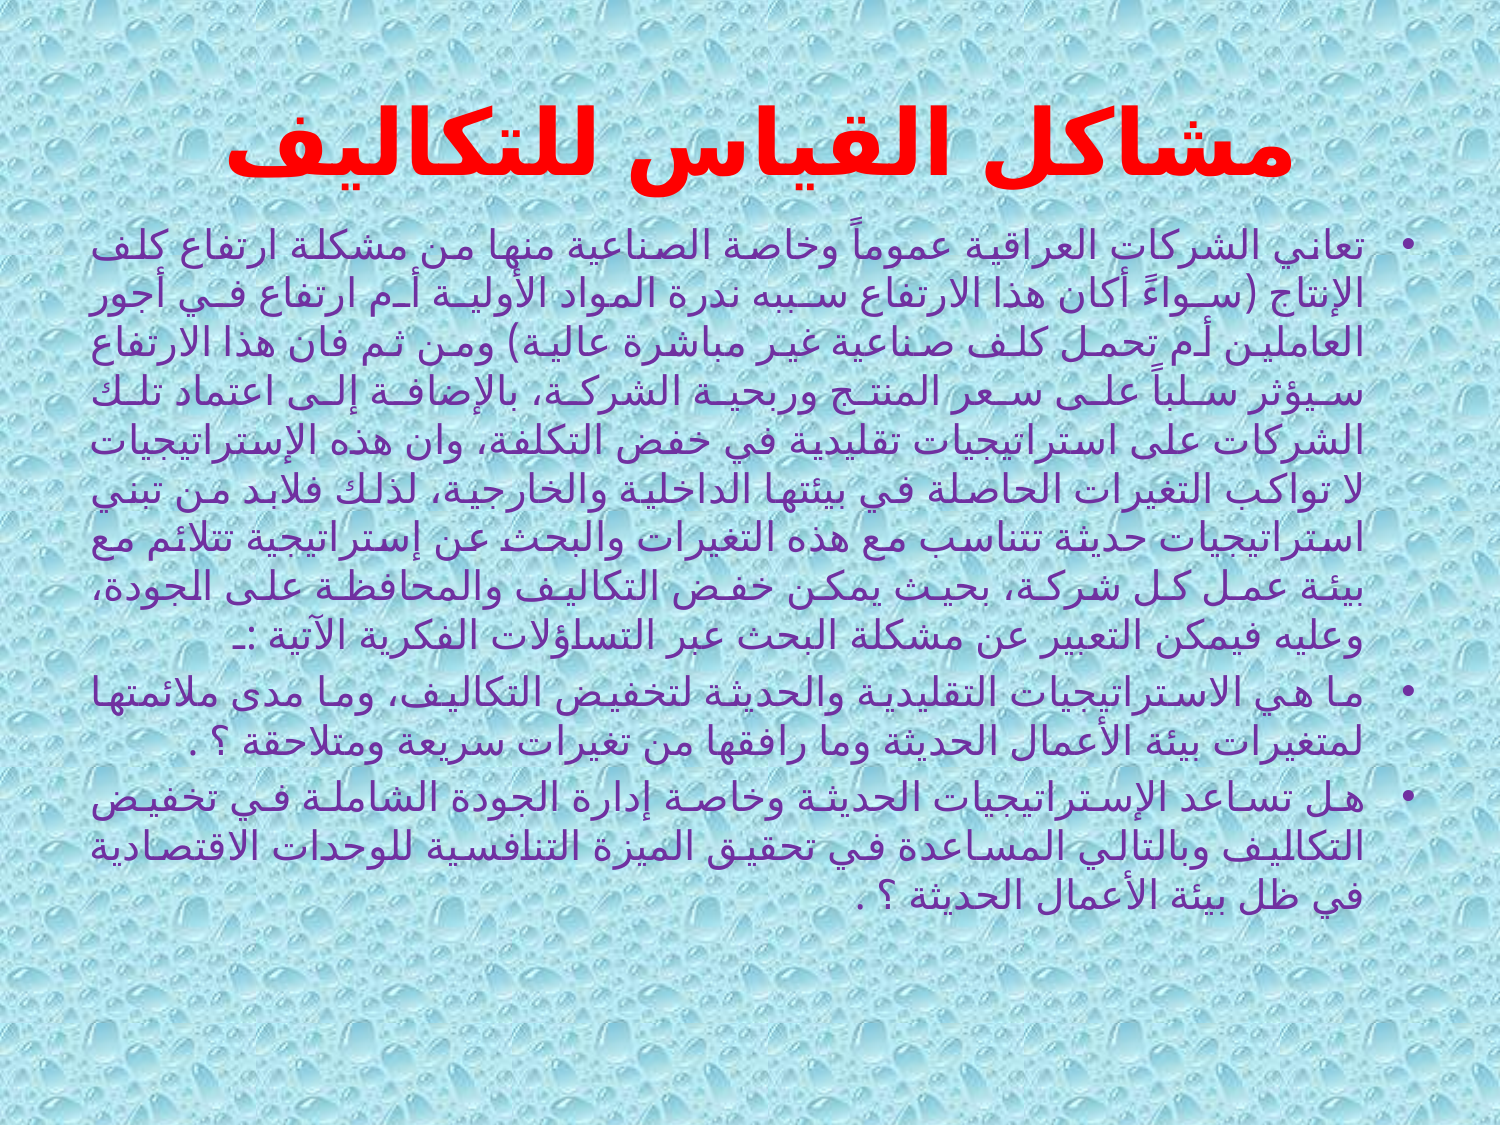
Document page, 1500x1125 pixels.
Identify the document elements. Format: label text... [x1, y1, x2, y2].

picture [0, 0, 1500, 1125]
list تعاني الشركات العراقية عموماً وخاصة الصناعية منها من مشكلة ارتفاع كلف الإنتاج (سواءً أكان هذا الارتفاع سببه ندرة المواد الأولية أم ارتفاع في أجور العاملين أم تحمل كلف صناعية غير مباشرة عالية) ومن ثم فان هذا الارتفاع سيؤثر سلباً على سعر المنتج وربحية الشركة، بالإضافة إلى اعتماد تلك الشركات على استراتيجيات تقليدية في خفض التكلفة، وان هذه الإستراتيجيات لا تواكب التغيرات الحاصلة في بيئتها الداخلية والخارجية، لذلك فلابد من تبني استراتيجيات حديثة تتناسب مع هذه التغيرات والبحث عن إستراتيجية تتلائم مع بيئة عمل كل شركة، بحيث يمكن خفض التكاليف والمحافظة على الجودة، وعليه فيمكن التعبير عن مشكلة البحث عبر التساؤلات الفكرية الآتية :ـ ما هي الاستراتيجيات التقليدية والحديثة لتخفيض التكاليف، وما مدى ملائمتها لمتغيرات بيئة الأعمال الحديثة وما رافقها من تغيرات سريعة ومتلاحقة ؟ . هل تساعد الإستراتيجيات الحديثة وخاصة إدارة الجودة الشاملة في تخفيض التكاليف وبالتالي المساعدة في تحقيق الميزة التنافسية للوحدات الاقتصادية في ظل بيئة الأعمال الحديثة ؟ . [75, 210, 1425, 1005]
title مشاكل القياس للتكاليف [75, 45, 1425, 210]
